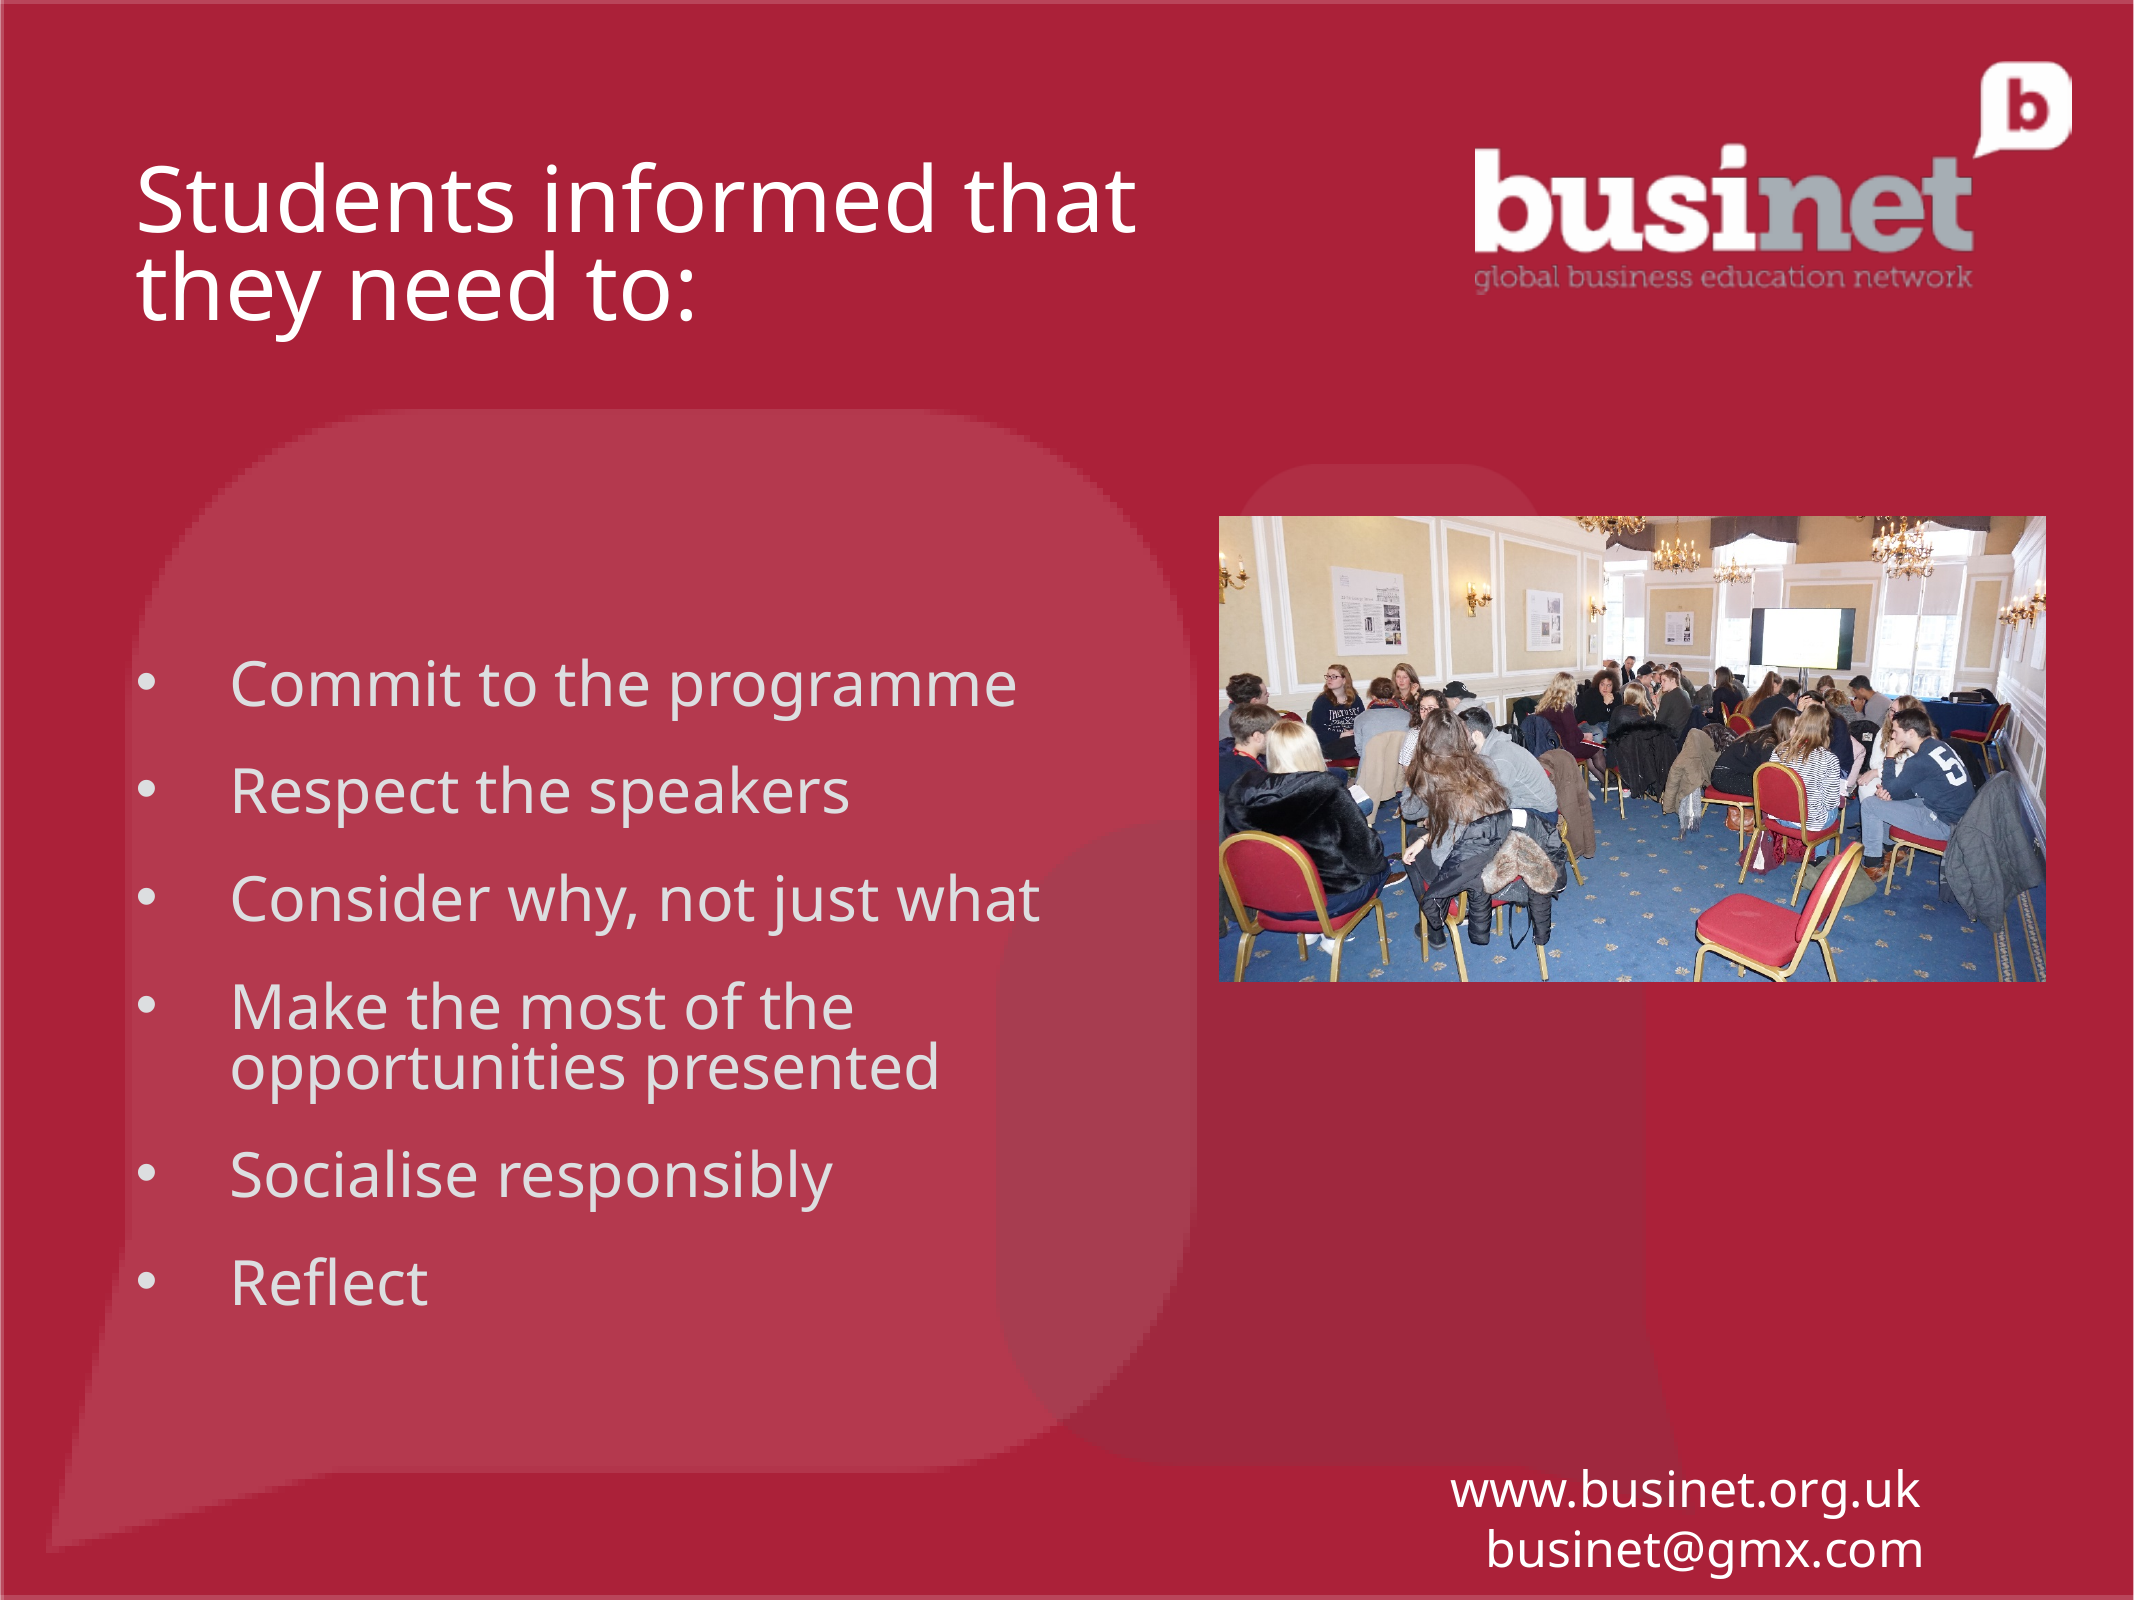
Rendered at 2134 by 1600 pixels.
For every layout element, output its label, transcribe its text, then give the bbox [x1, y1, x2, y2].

picture [0, 0, 2134, 1600]
text_box www.businet.org.uk businet@gmx.com [1425, 1449, 1972, 1585]
text_box Students informed that they need to: Commit to the programme Respect the speakers Consider why, not just what Make the most of the opportunities presented Socialise responsibly Reflect [127, 154, 1221, 1326]
